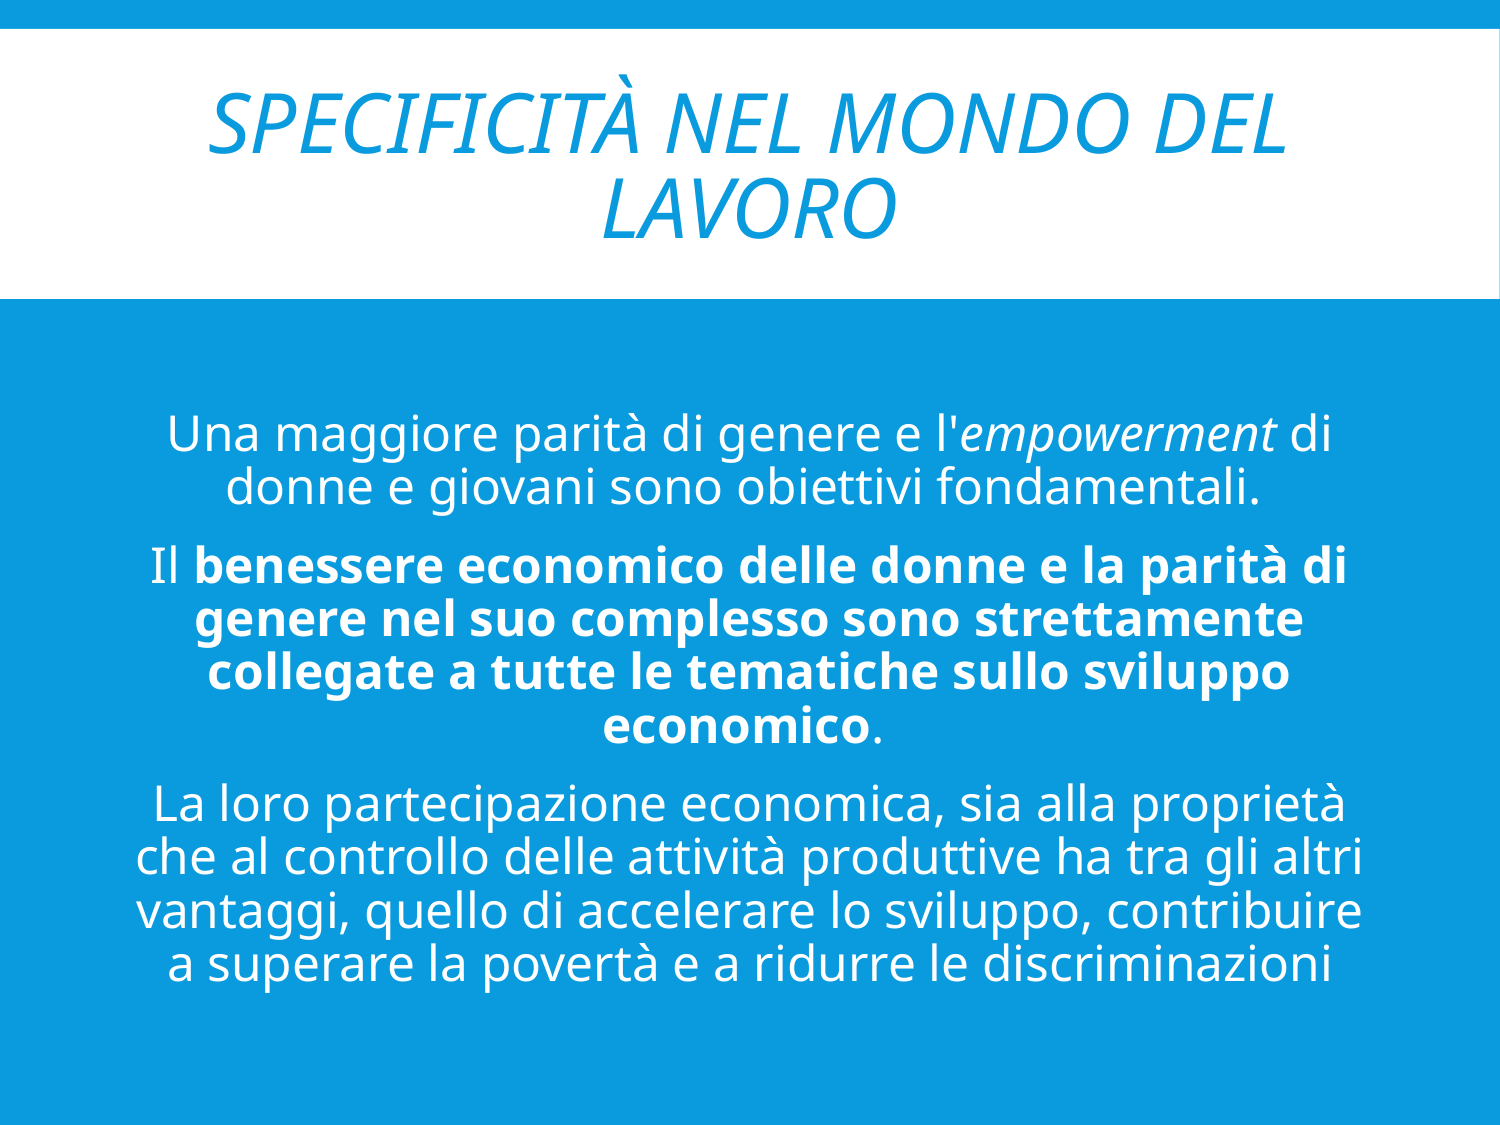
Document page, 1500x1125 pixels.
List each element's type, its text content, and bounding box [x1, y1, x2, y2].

title Specificità nel mondo del lavoro [112, 46, 1388, 295]
list Una maggiore parità di genere e l'empowerment di donne e giovani sono obiettivi fondamentali. Il benessere economico delle donne e la parità di genere nel suo complesso sono strettamente collegate a tutte le tematiche sullo sviluppo economico. La loro partecipazione economica, sia alla proprietà che al controllo delle attività produttive ha tra gli altri vantaggi, quello di accelerare lo sviluppo, contribuire a superare la povertà e a ridurre le discriminazioni [112, 329, 1388, 1020]
